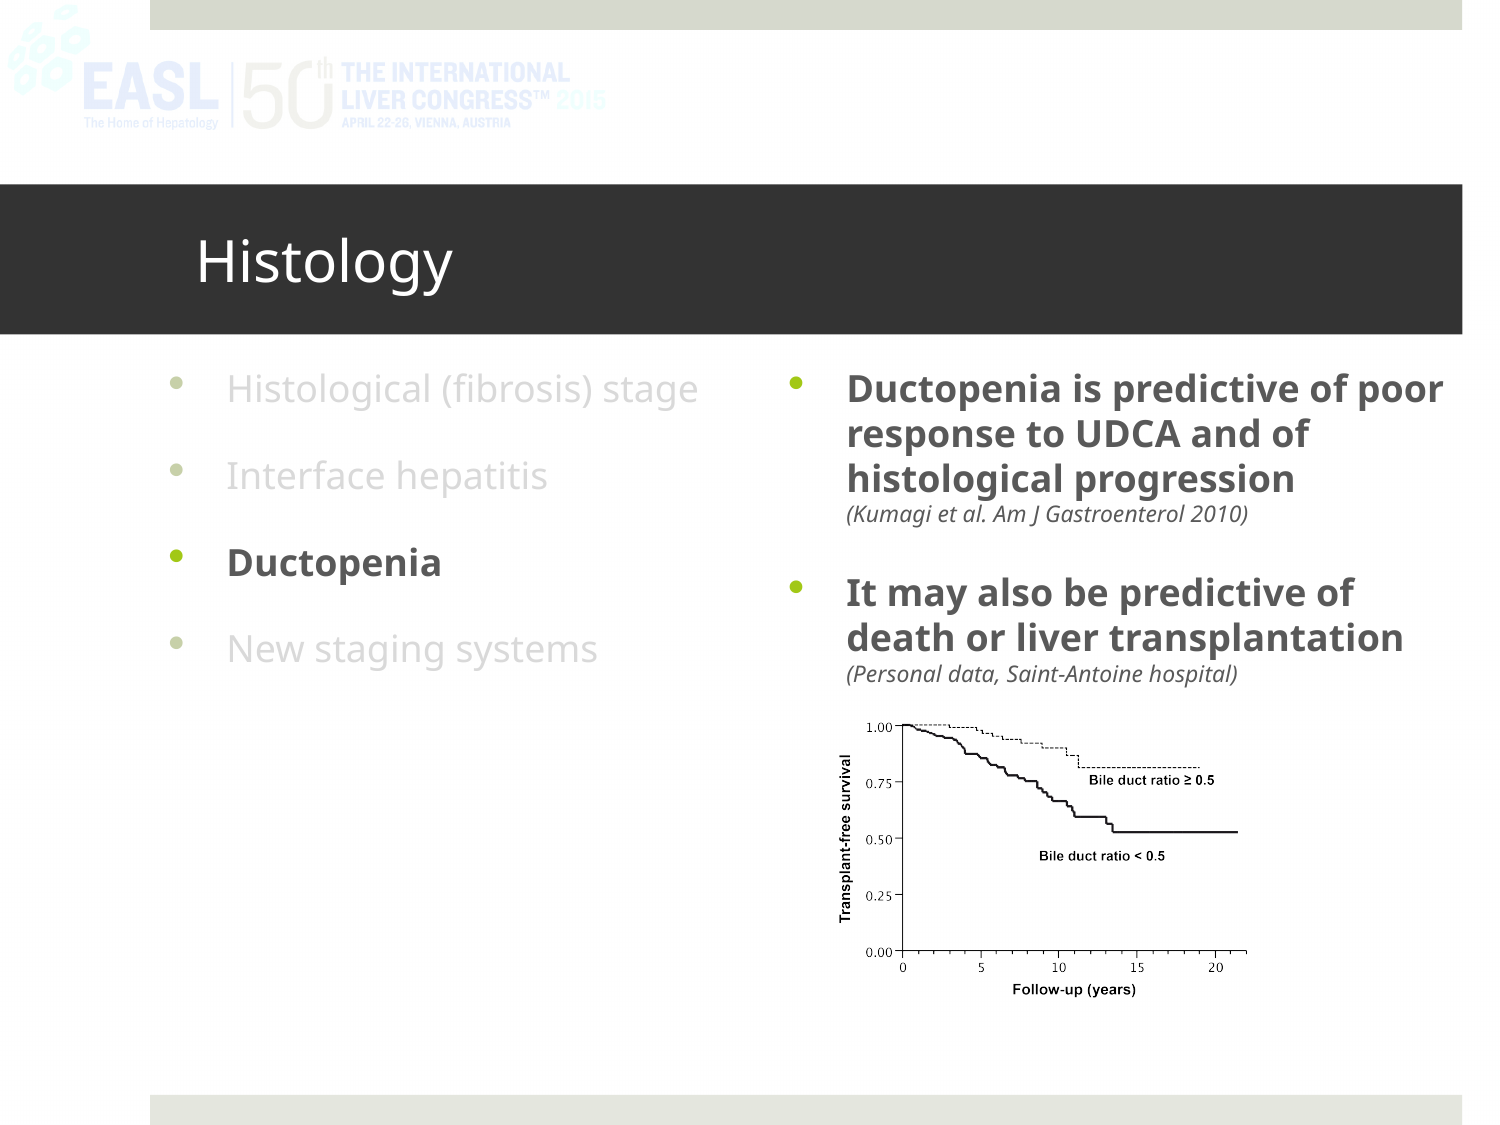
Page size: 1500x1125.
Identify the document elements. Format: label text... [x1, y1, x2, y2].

picture [0, 0, 1500, 1125]
title Histology [0, 184, 1463, 335]
list Ductopenia is predictive of poor response to UDCA and of histological progression (Kumagi et al. Am J Gastroenterol 2010) It may also be predictive of death or liver transplantation (Personal data, Saint-Antoine hospital) [774, 357, 1463, 963]
text_box Histological (fibrosis) stage Interface hepatitis Ductopenia New staging systems [155, 357, 741, 963]
